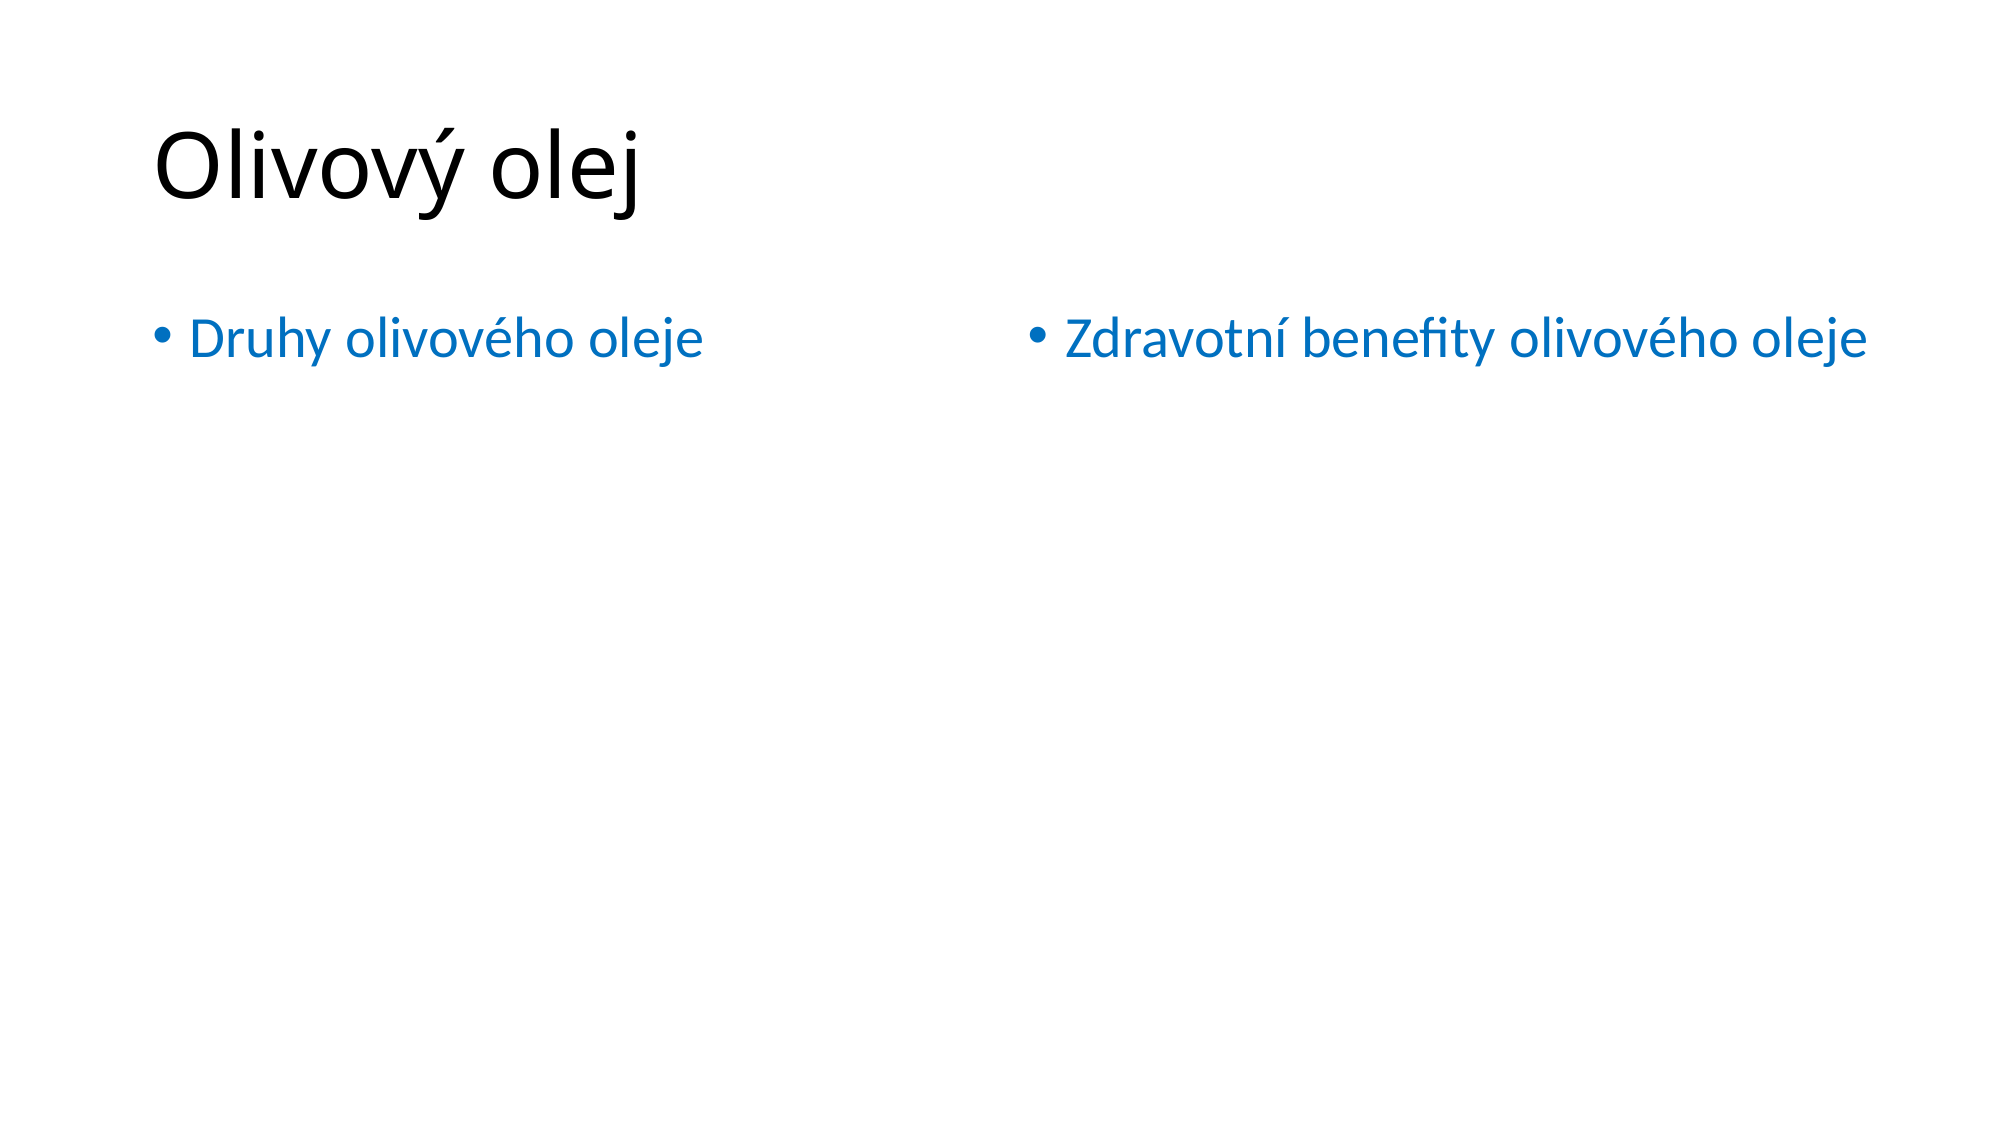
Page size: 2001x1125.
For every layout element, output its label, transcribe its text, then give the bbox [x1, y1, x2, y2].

title Olivový olej [137, 59, 1863, 278]
list Druhy olivového oleje [137, 299, 988, 1014]
list Zdravotní benefity olivového oleje [1012, 299, 1958, 1014]
